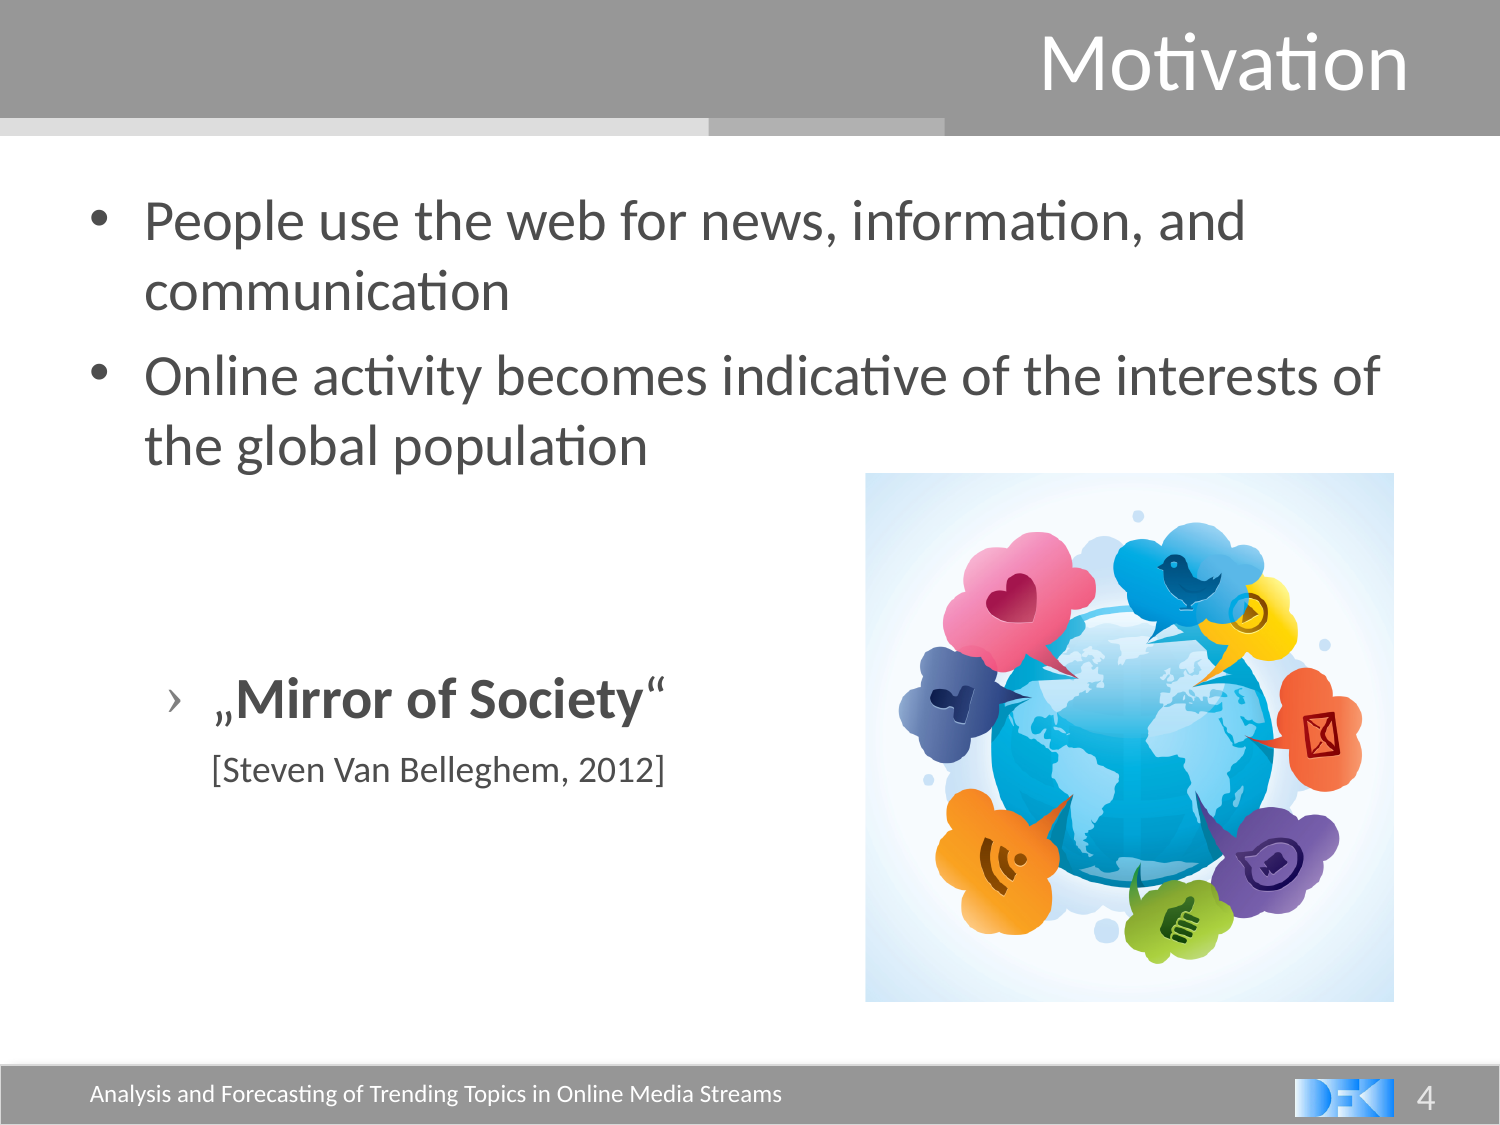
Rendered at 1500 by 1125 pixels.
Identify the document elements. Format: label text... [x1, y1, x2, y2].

text_box People use the web for news, information, and communication Online activity becomes indicative of the interests of the global population „Mirror of Society“ [Steven Van Belleghem, 2012] [74, 174, 1425, 1059]
text_box Motivation [0, 0, 1425, 119]
picture [864, 473, 1394, 1003]
picture [1295, 1079, 1394, 1117]
